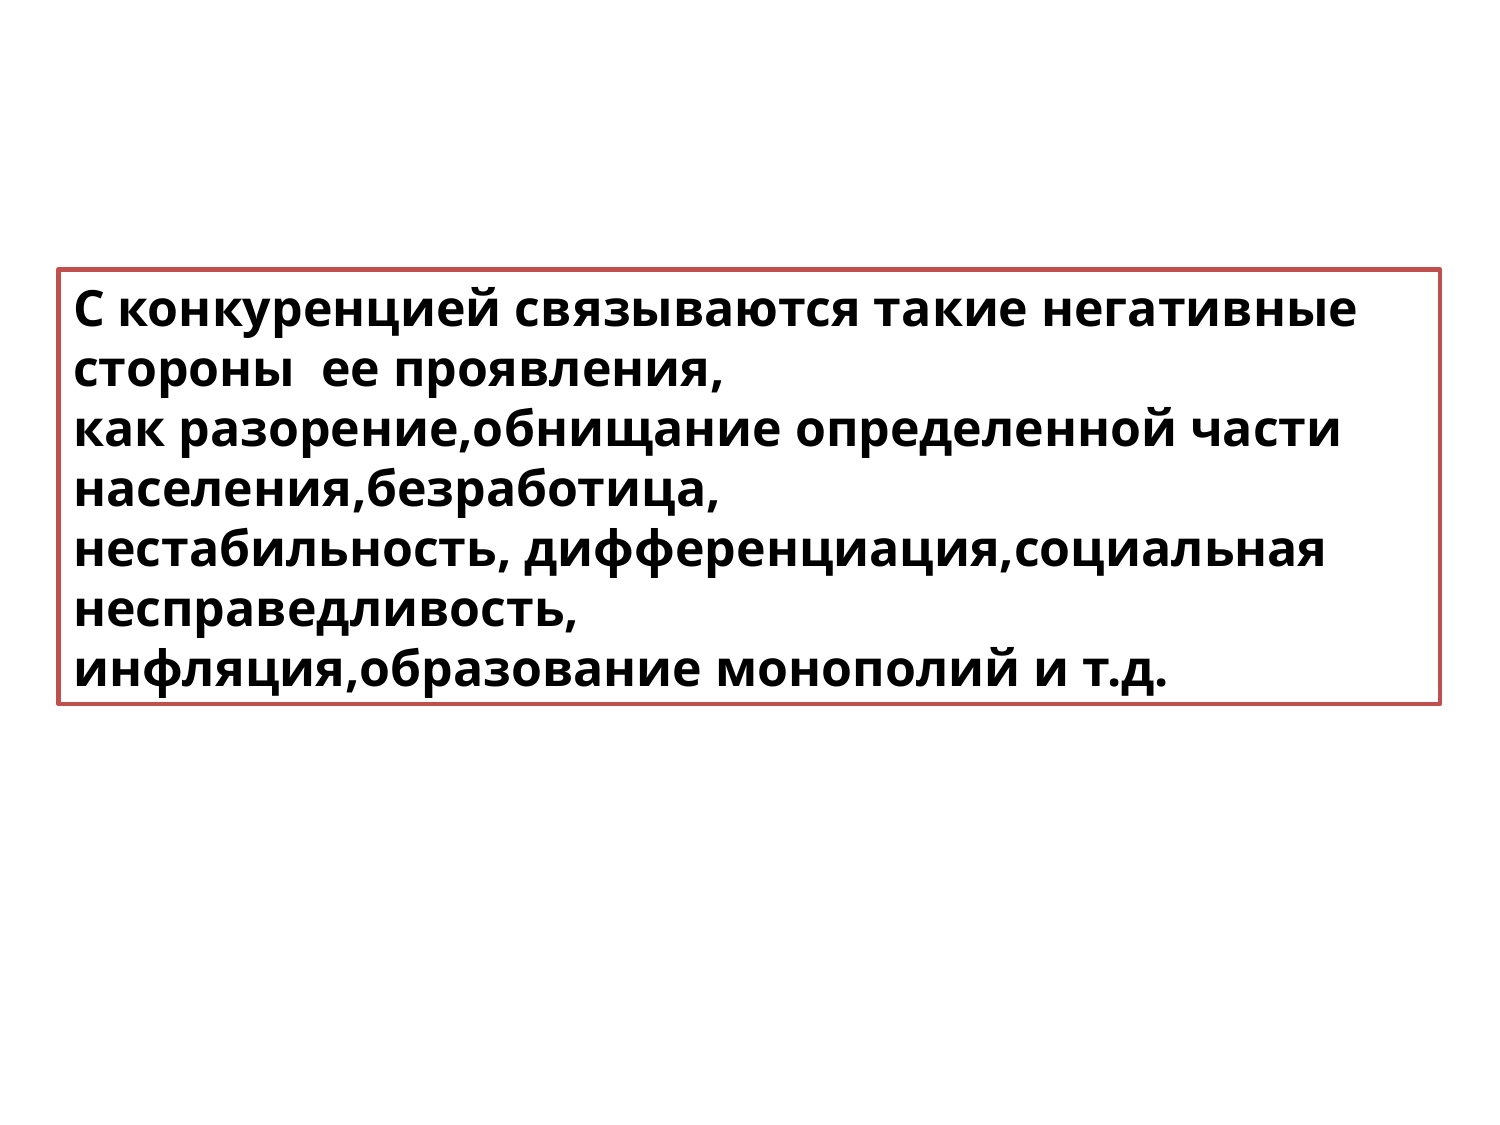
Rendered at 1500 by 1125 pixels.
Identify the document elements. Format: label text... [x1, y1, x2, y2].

text_box С конкуренцией связываются такие негативные стороны ее проявления, как разорение,обнищание определенной части населения,безработица, нестабильность, дифференциация,социальная несправедливость, инфляция,образование монополий и т.д. [56, 267, 1442, 706]
